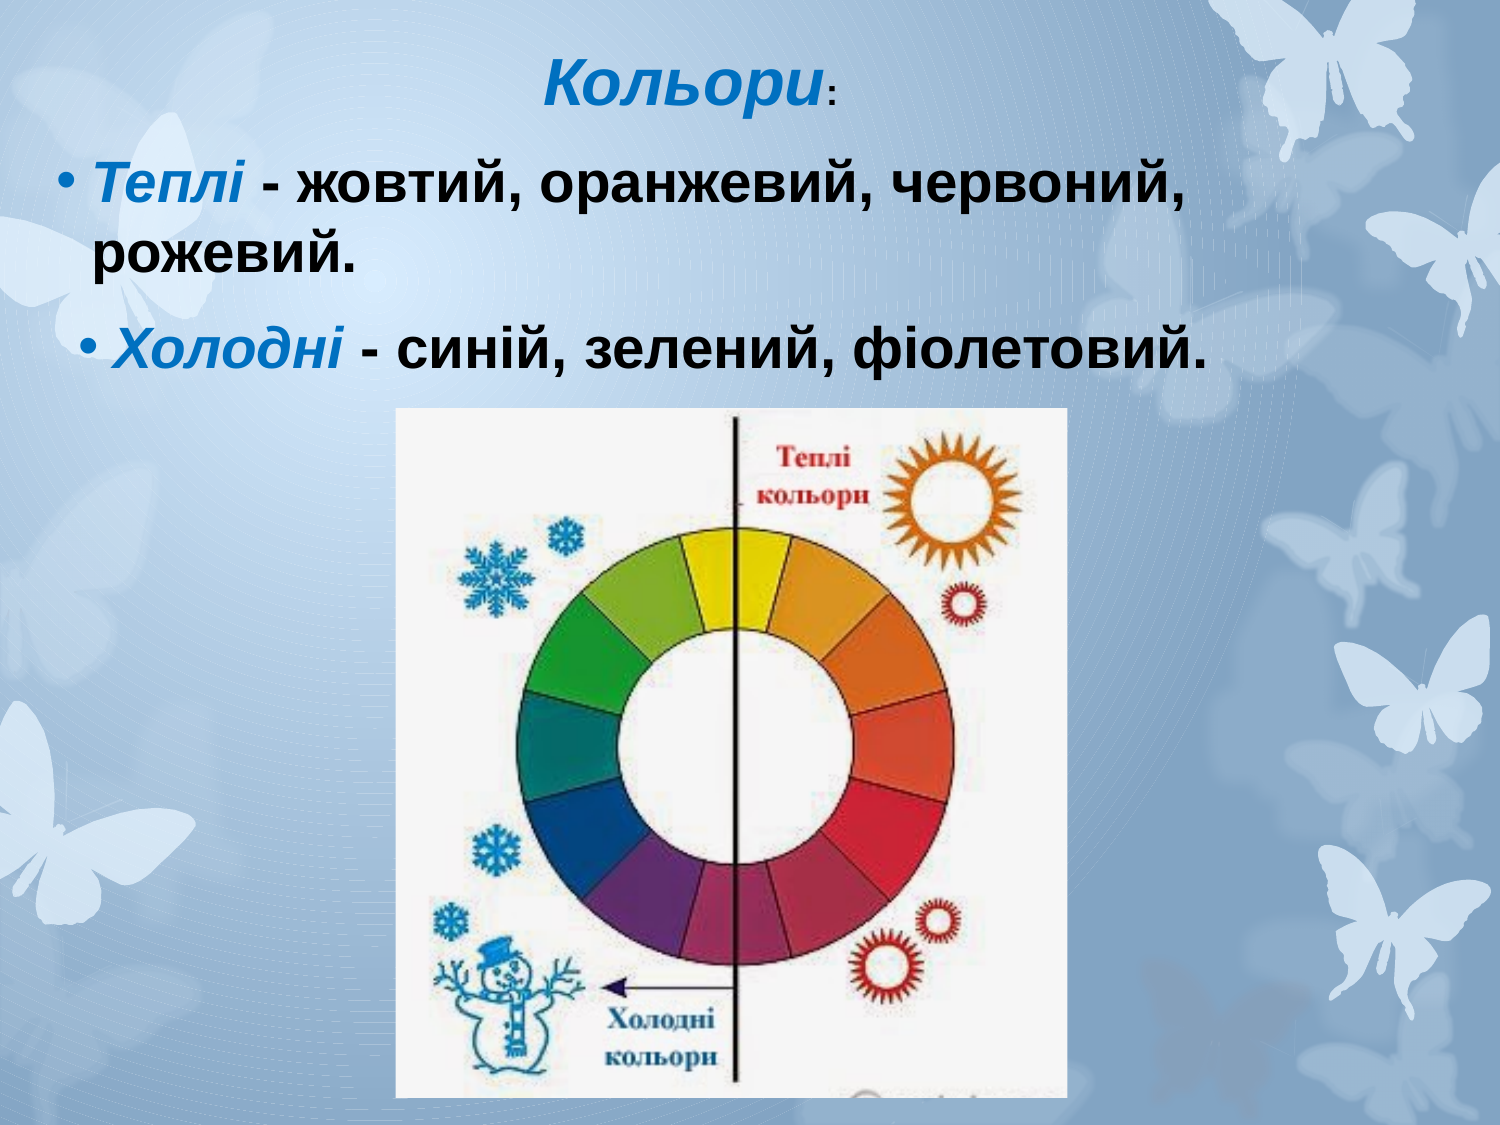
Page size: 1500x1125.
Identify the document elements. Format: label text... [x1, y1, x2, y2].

text_box Кольори: [528, 31, 854, 127]
text_box Холодні - синій, зелений, фіолетовий. [63, 302, 1225, 388]
text_box Теплі - жовтий, оранжевий, червоний, рожевий. [41, 137, 1388, 292]
picture [395, 408, 1068, 1098]
